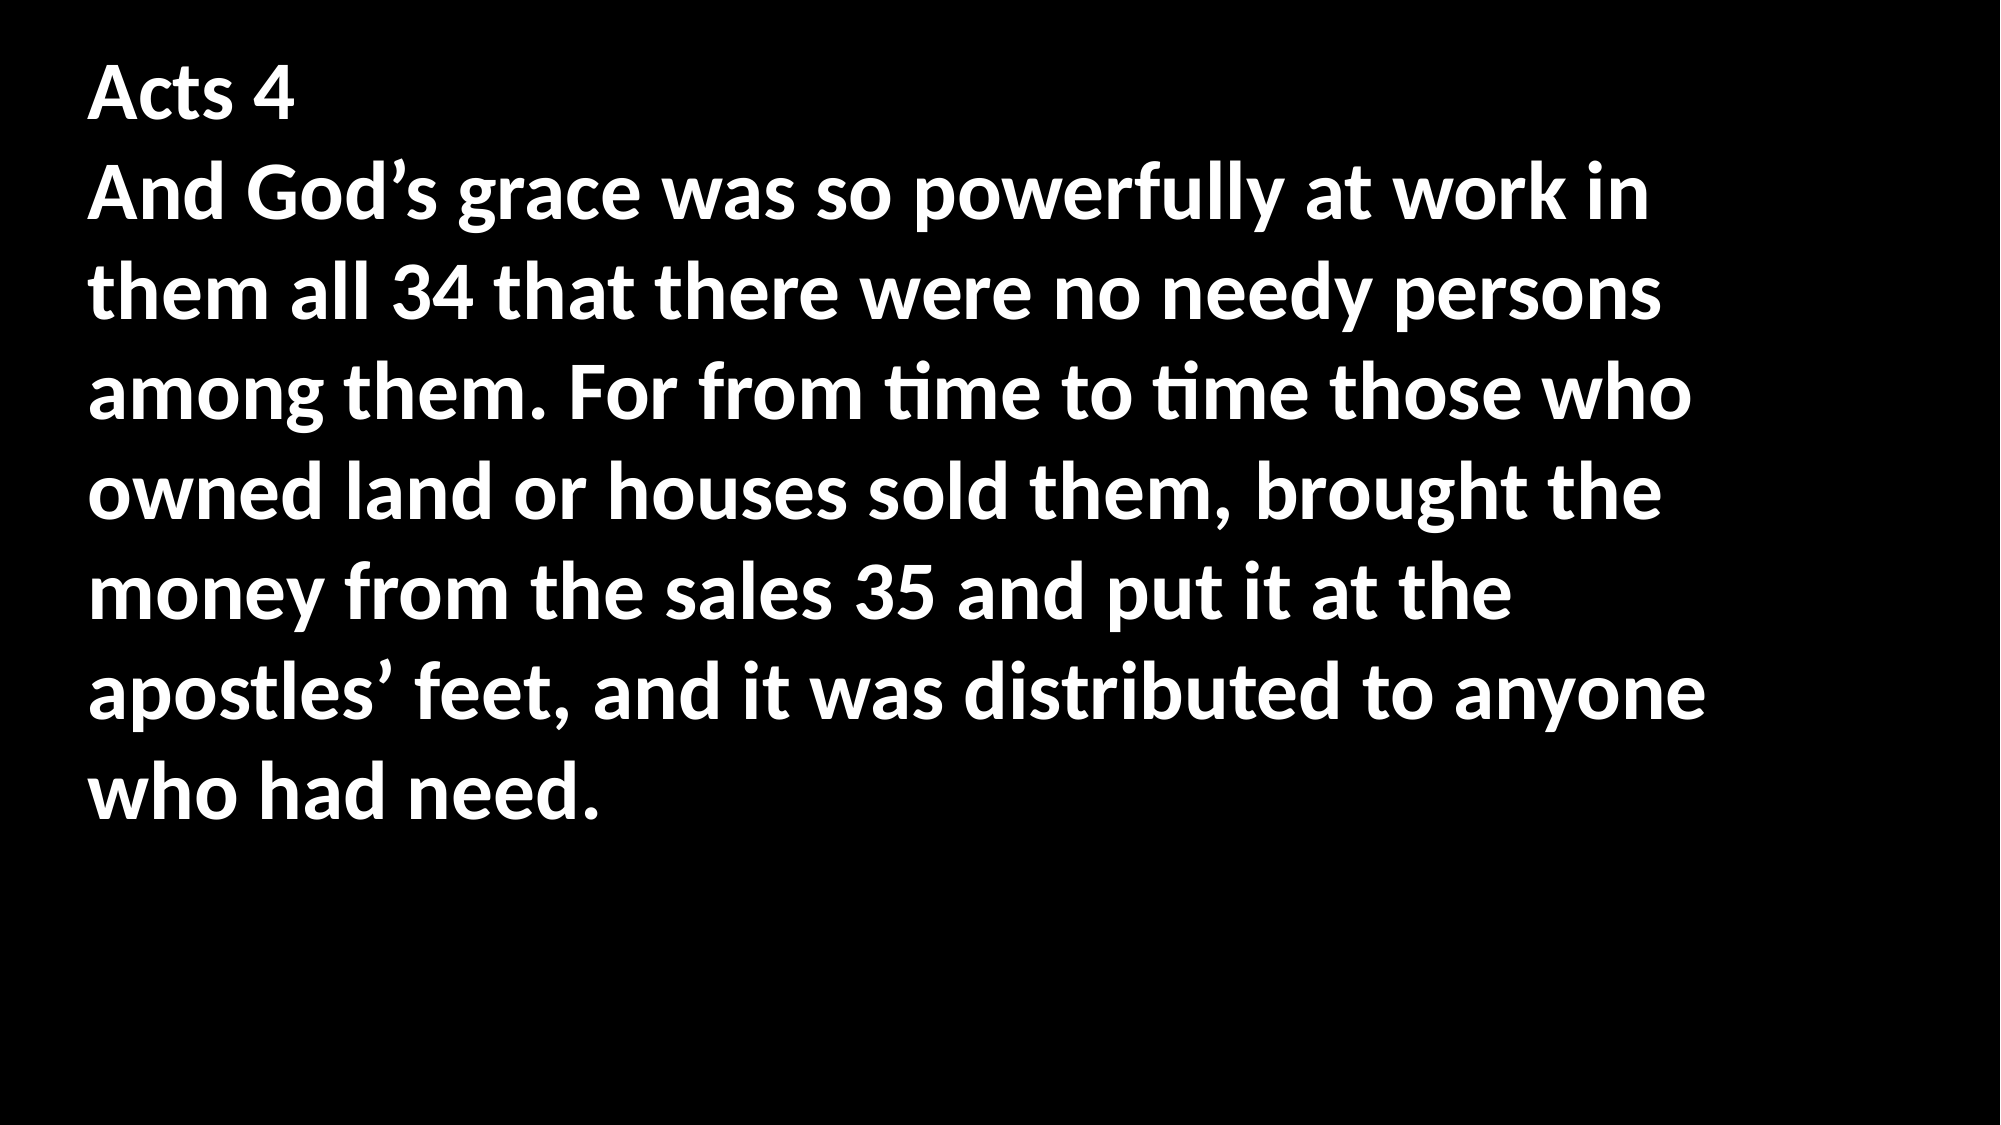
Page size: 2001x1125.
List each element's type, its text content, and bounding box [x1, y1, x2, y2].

text_box Acts 4 And God’s grace was so powerfully at work in them all 34 that there were no needy persons among them. For from time to time those who owned land or houses sold them, brought the money from the sales 35 and put it at the apostles’ feet, and it was distributed to anyone who had need. [72, 29, 1850, 844]
